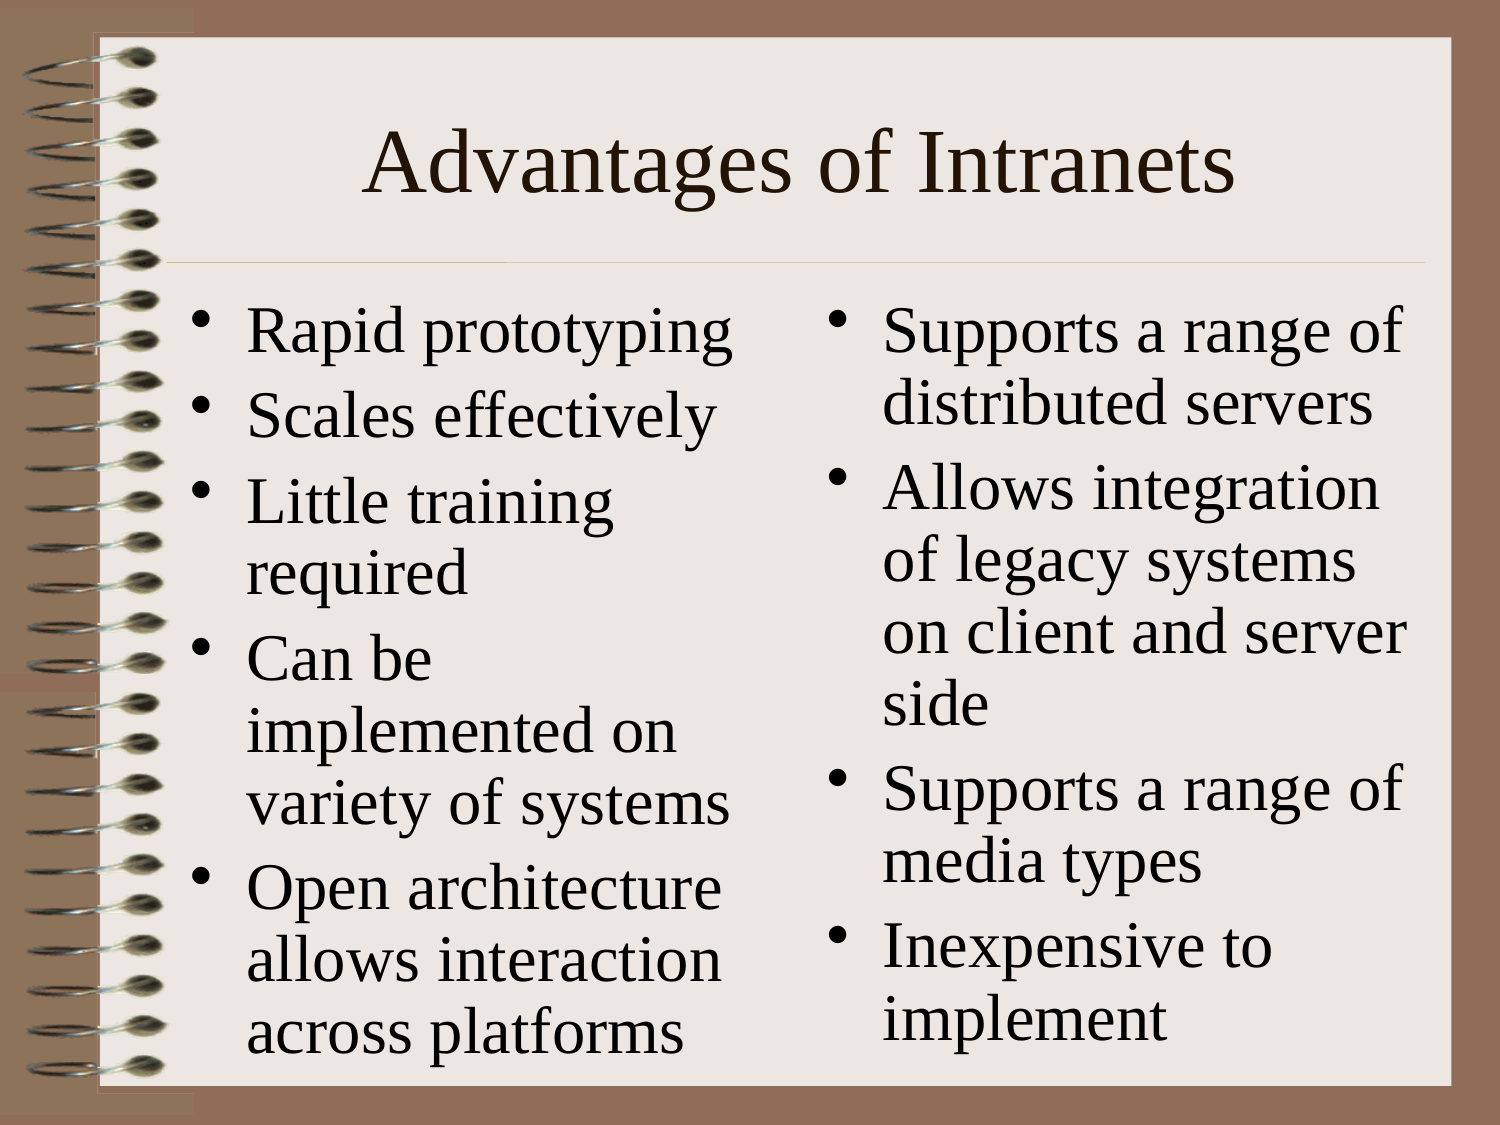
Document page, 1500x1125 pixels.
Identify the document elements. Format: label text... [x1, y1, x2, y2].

picture [0, 8, 194, 674]
title Advantages of Intranets [174, 62, 1426, 251]
picture [0, 692, 194, 1115]
list Rapid prototyping Scales effectively Little training required Can be implemented on variety of systems Open architecture allows interaction across platforms [174, 287, 789, 963]
list Supports a range of distributed servers Allows integration of legacy systems on client and server side Supports a range of media types Inexpensive to implement [811, 287, 1426, 963]
